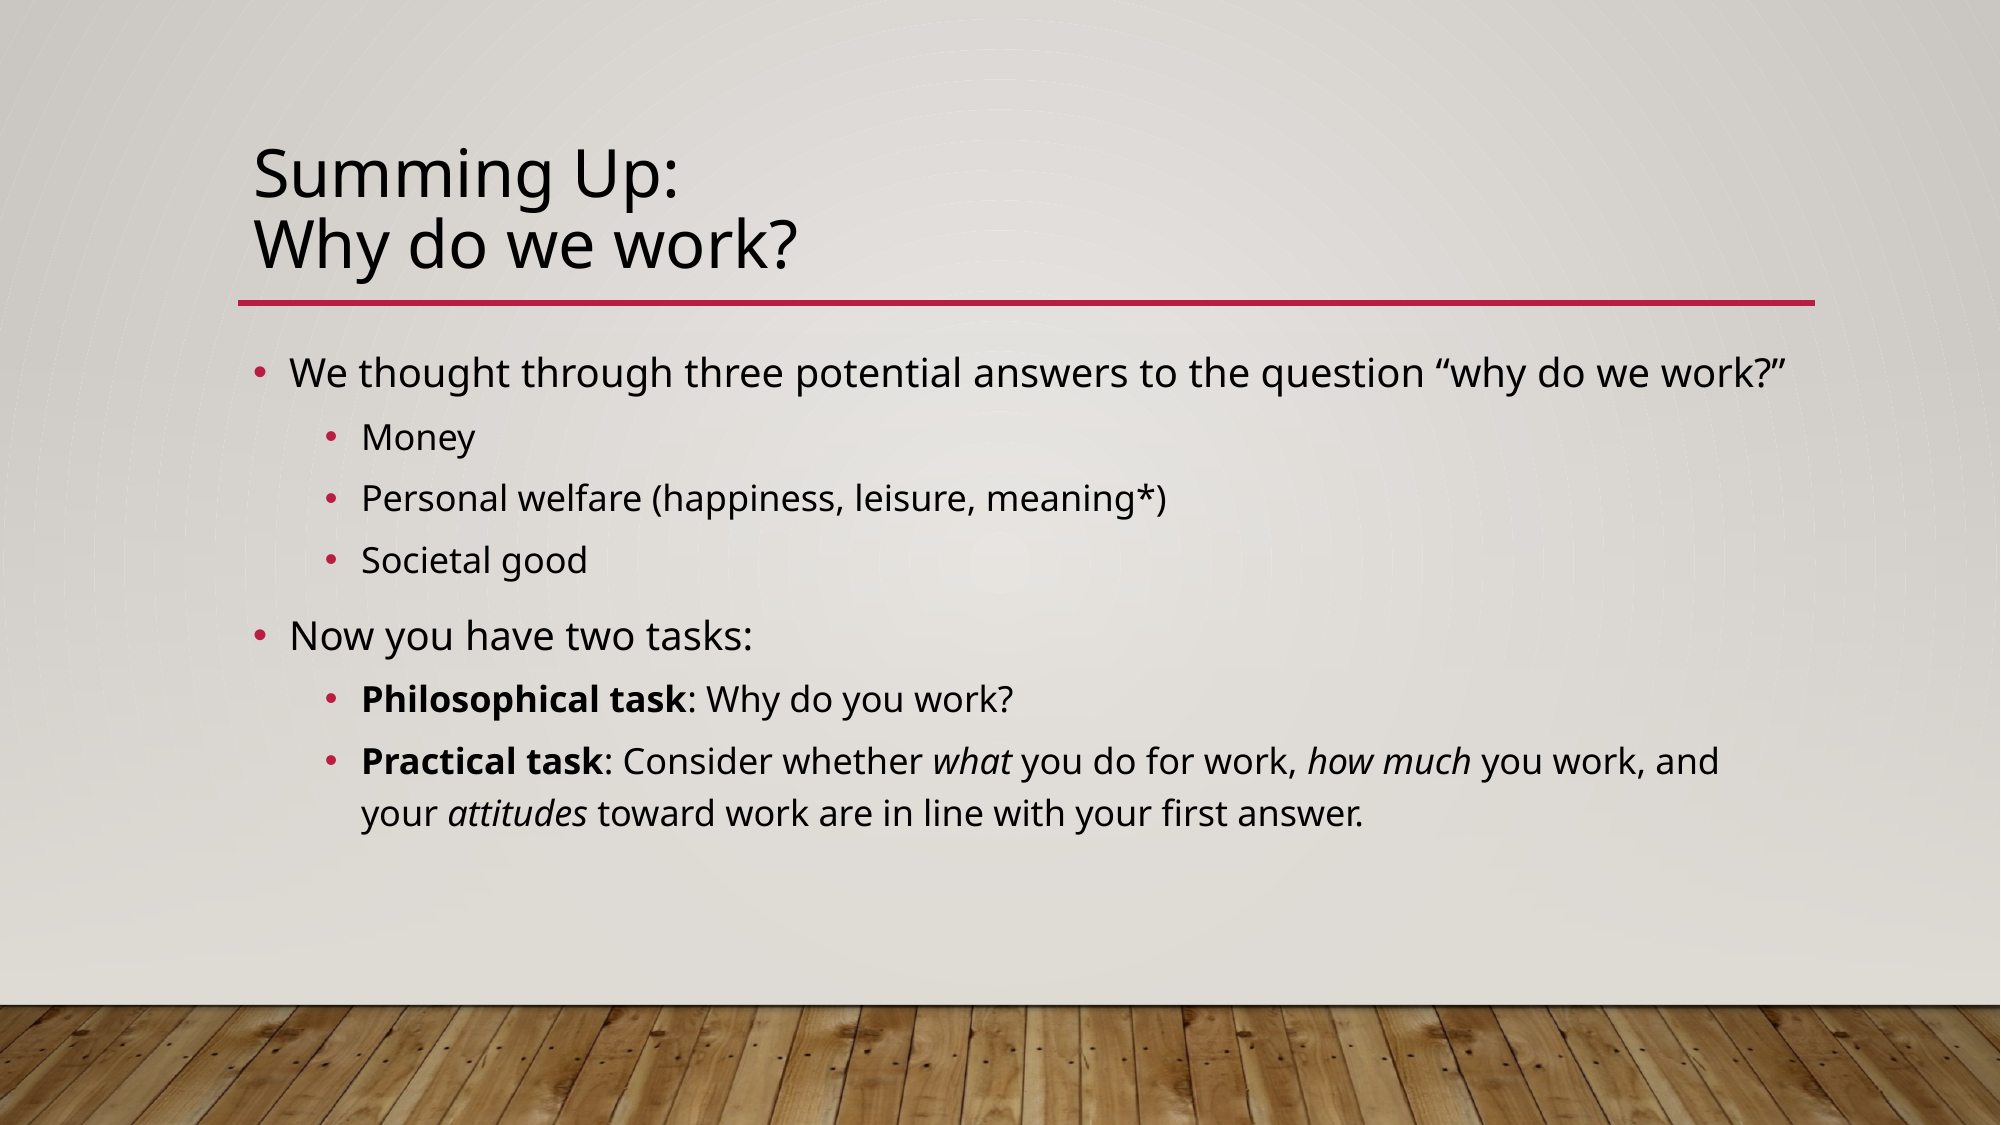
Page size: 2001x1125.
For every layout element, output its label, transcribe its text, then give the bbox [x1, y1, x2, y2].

title Summing Up: Why do we work? [238, 131, 1814, 305]
list We thought through three potential answers to the question “why do we work?” Money Personal welfare (happiness, leisure, meaning*) Societal good Now you have two tasks: Philosophical task: Why do you work? Practical task: Consider whether what you do for work, how much you work, and your attitudes toward work are in line with your first answer. [238, 330, 1814, 897]
picture [0, 1005, 2000, 1125]
